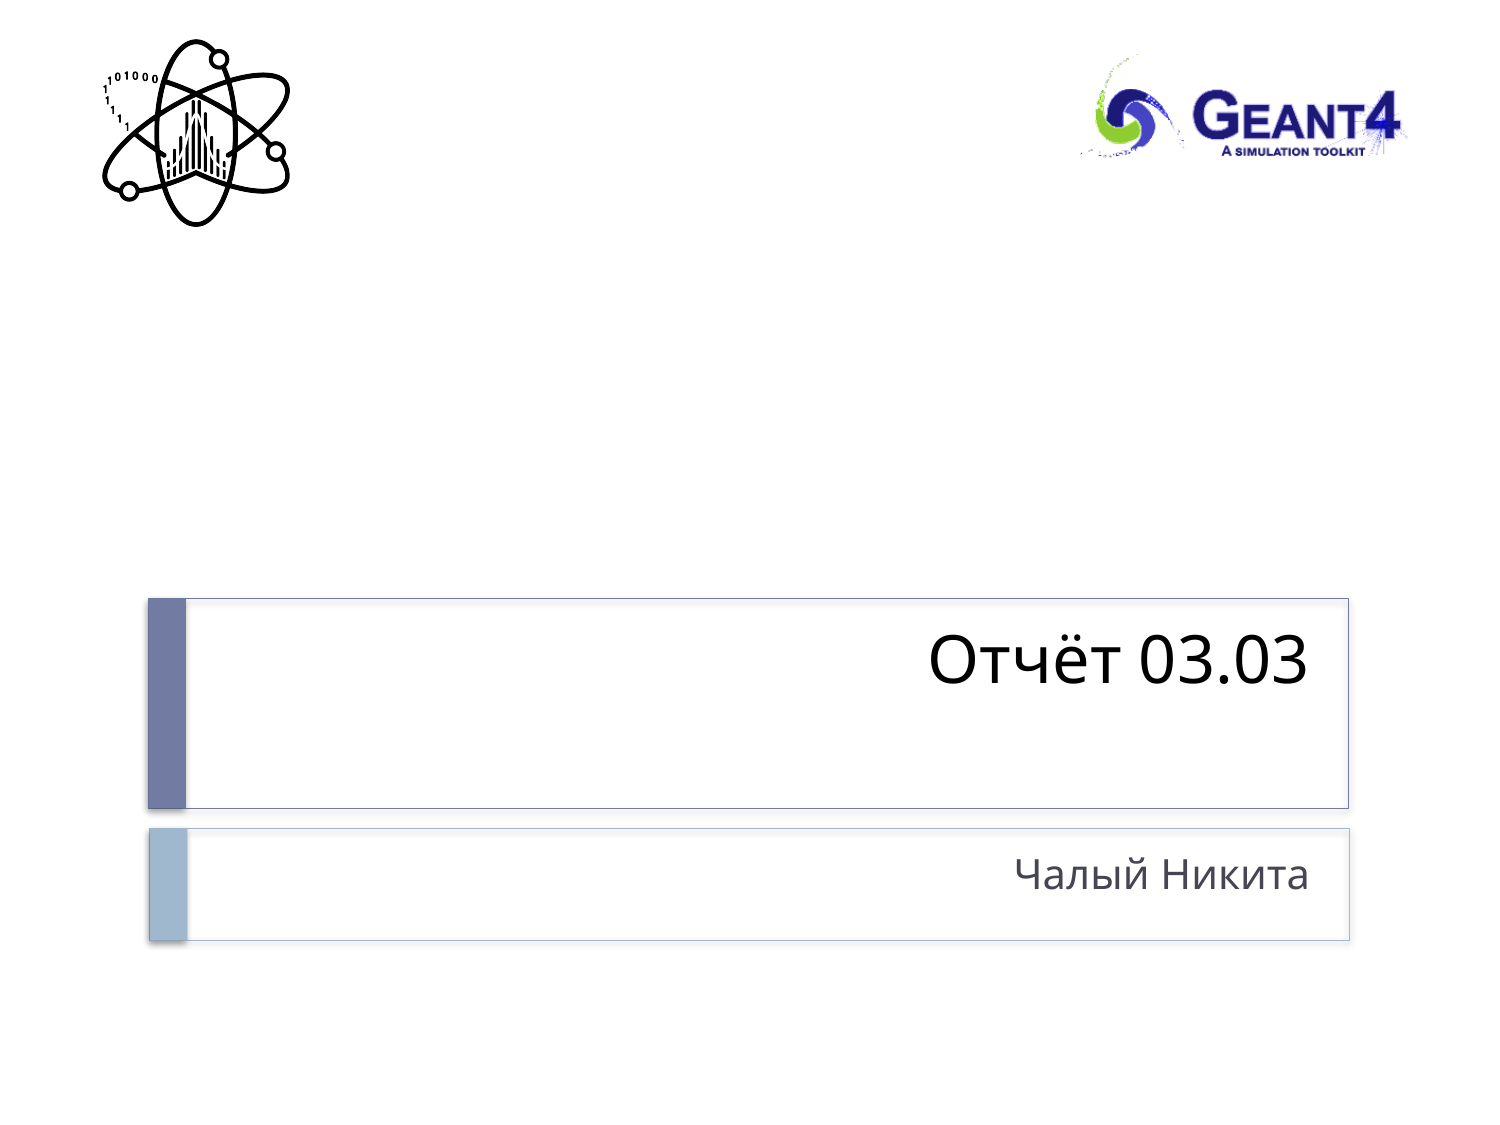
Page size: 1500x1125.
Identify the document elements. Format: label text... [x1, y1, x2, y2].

picture [1080, 54, 1433, 172]
subtitle Чалый Никита [200, 840, 1325, 929]
picture [101, 39, 290, 228]
title Отчёт 03.03 [117, 609, 1325, 824]
